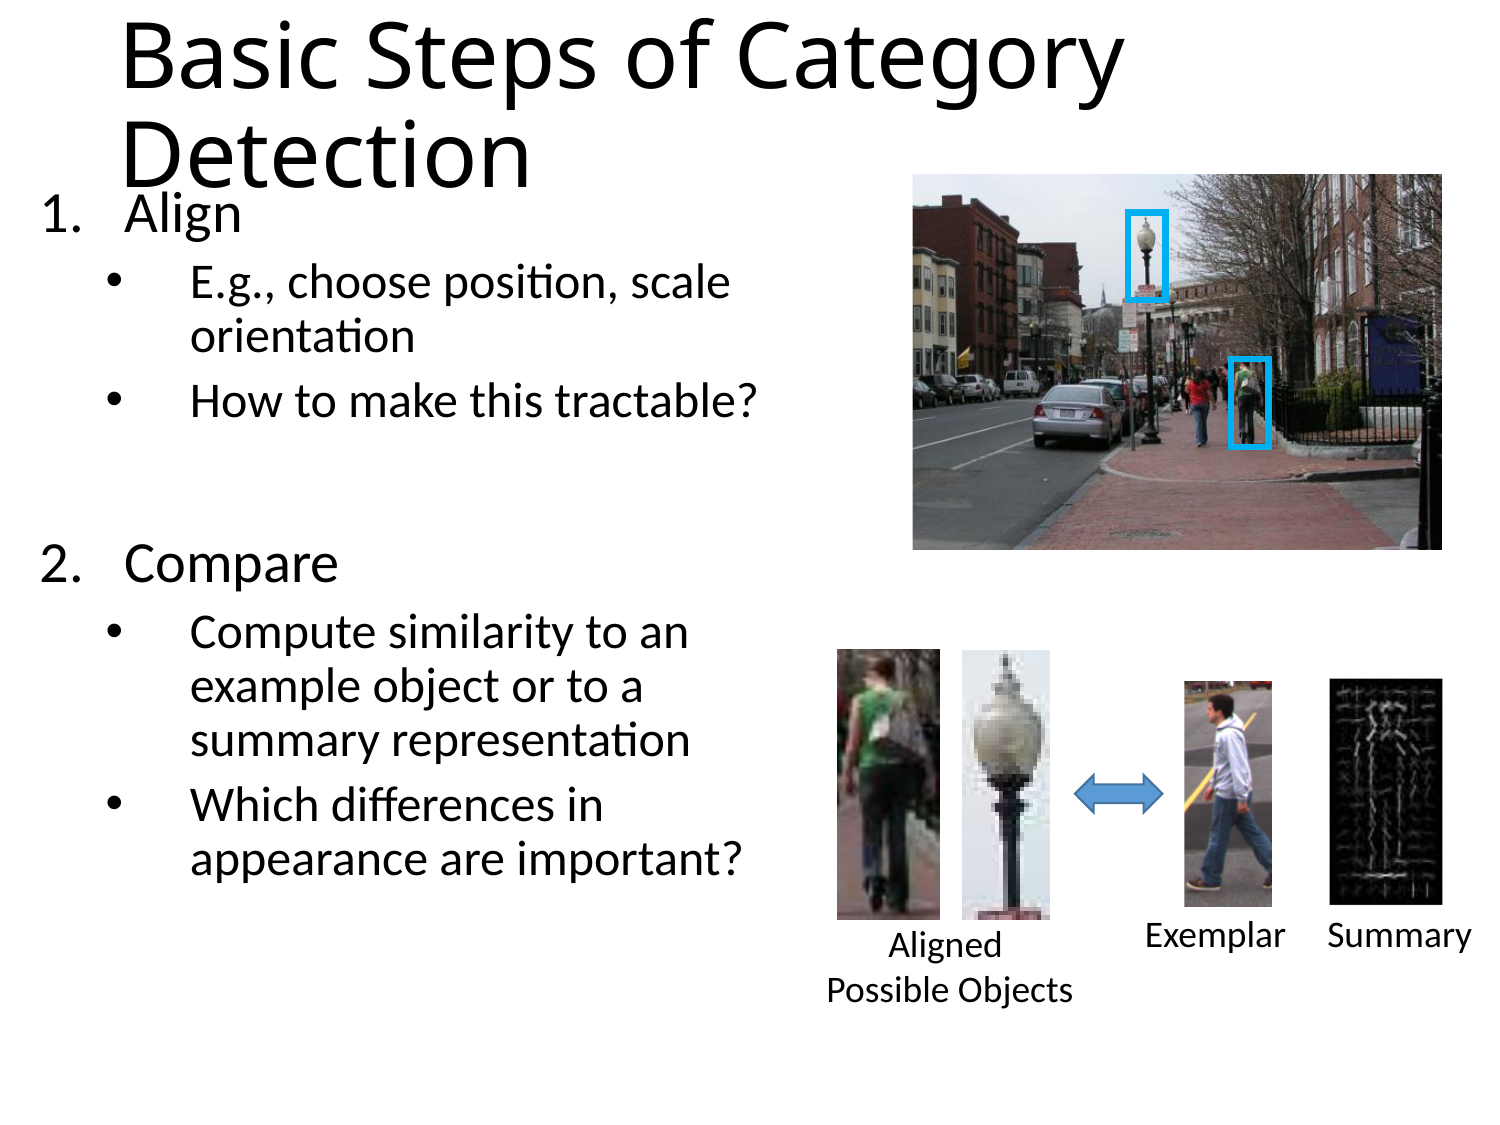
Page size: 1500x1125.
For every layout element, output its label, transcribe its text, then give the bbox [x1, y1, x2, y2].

picture [912, 174, 1442, 550]
title Basic Steps of Category Detection [103, 0, 1397, 218]
picture [962, 650, 1063, 920]
picture [1324, 674, 1446, 911]
text_box Summary [1299, 903, 1500, 963]
list Align E.g., choose position, scale orientation How to make this tractable? Compare Compute similarity to an example object or to a summary representation Which differences in appearance are important? [24, 174, 788, 1075]
text_box Exemplar [1109, 902, 1322, 963]
picture [1184, 681, 1272, 907]
text_box [1073, 772, 1164, 815]
picture [837, 649, 940, 921]
text_box Aligned Possible Objects [787, 912, 1113, 1018]
